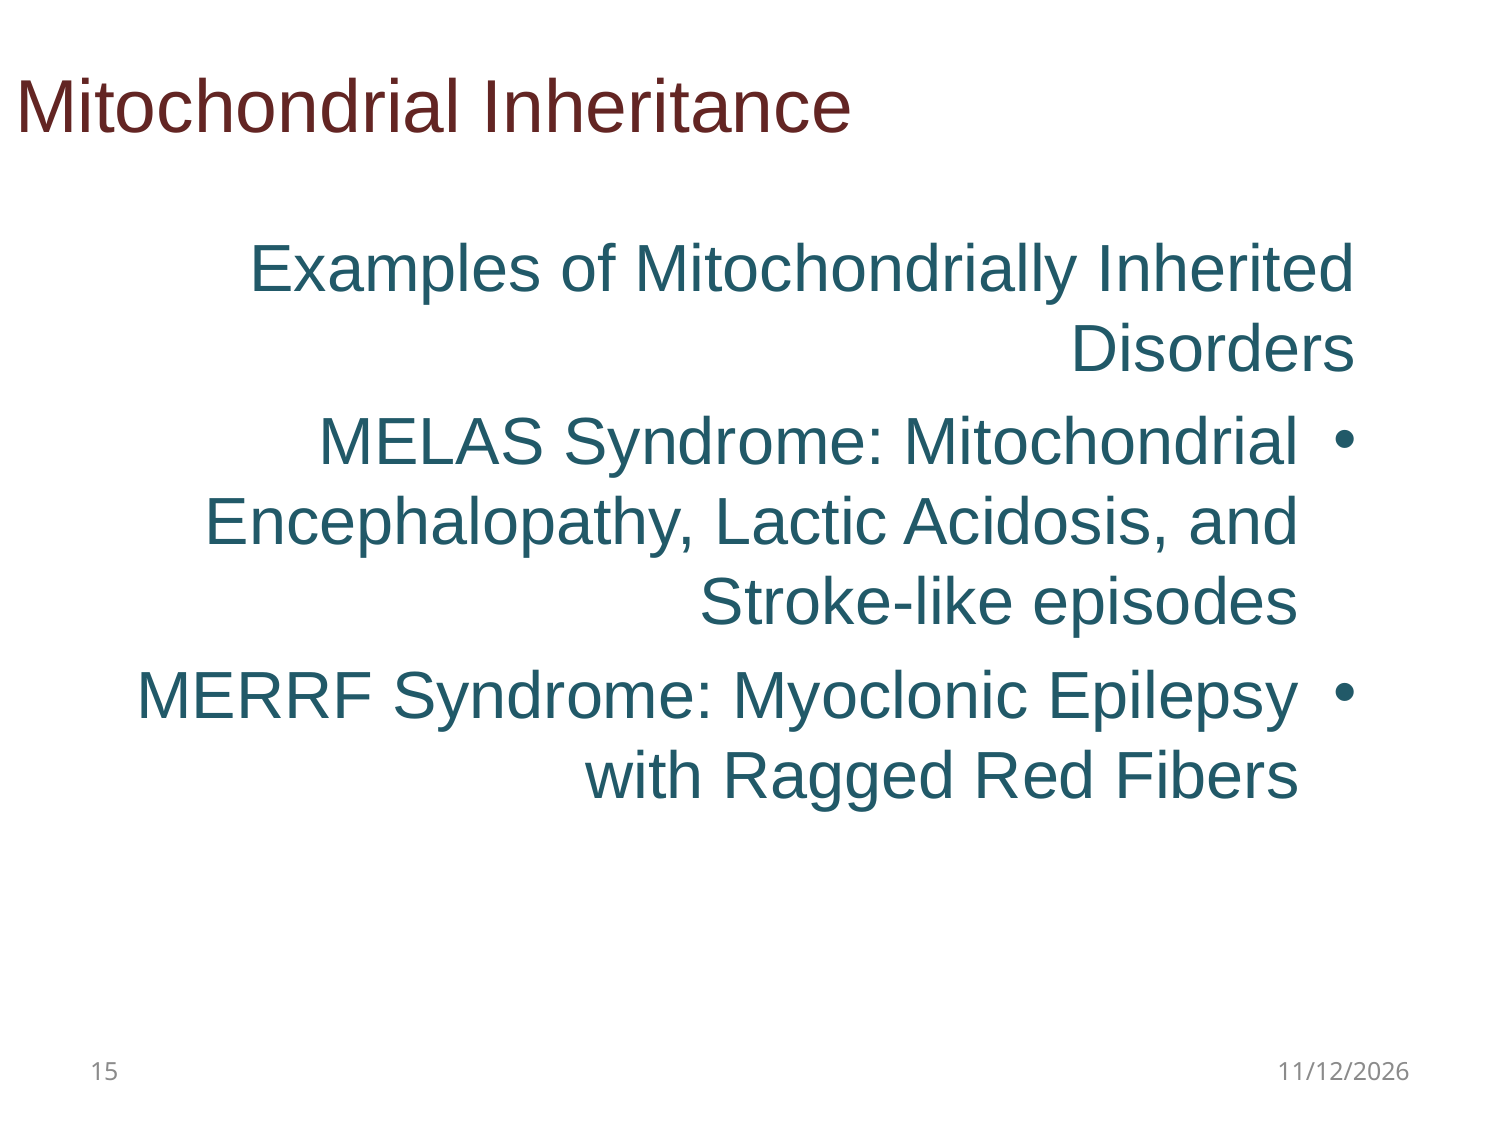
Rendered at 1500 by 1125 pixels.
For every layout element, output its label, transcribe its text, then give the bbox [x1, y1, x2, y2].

list Examples of Mitochondrially Inherited Disorders MELAS Syndrome: Mitochondrial Encephalopathy, Lactic Acidosis, and Stroke-like episodes MERRF Syndrome: Myoclonic Epilepsy with Ragged Red Fibers [77, 217, 1372, 932]
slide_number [1074, 1042, 1425, 1103]
title Mitochondrial Inheritance [0, 0, 1294, 218]
slide_number 15 [75, 1042, 425, 1103]
